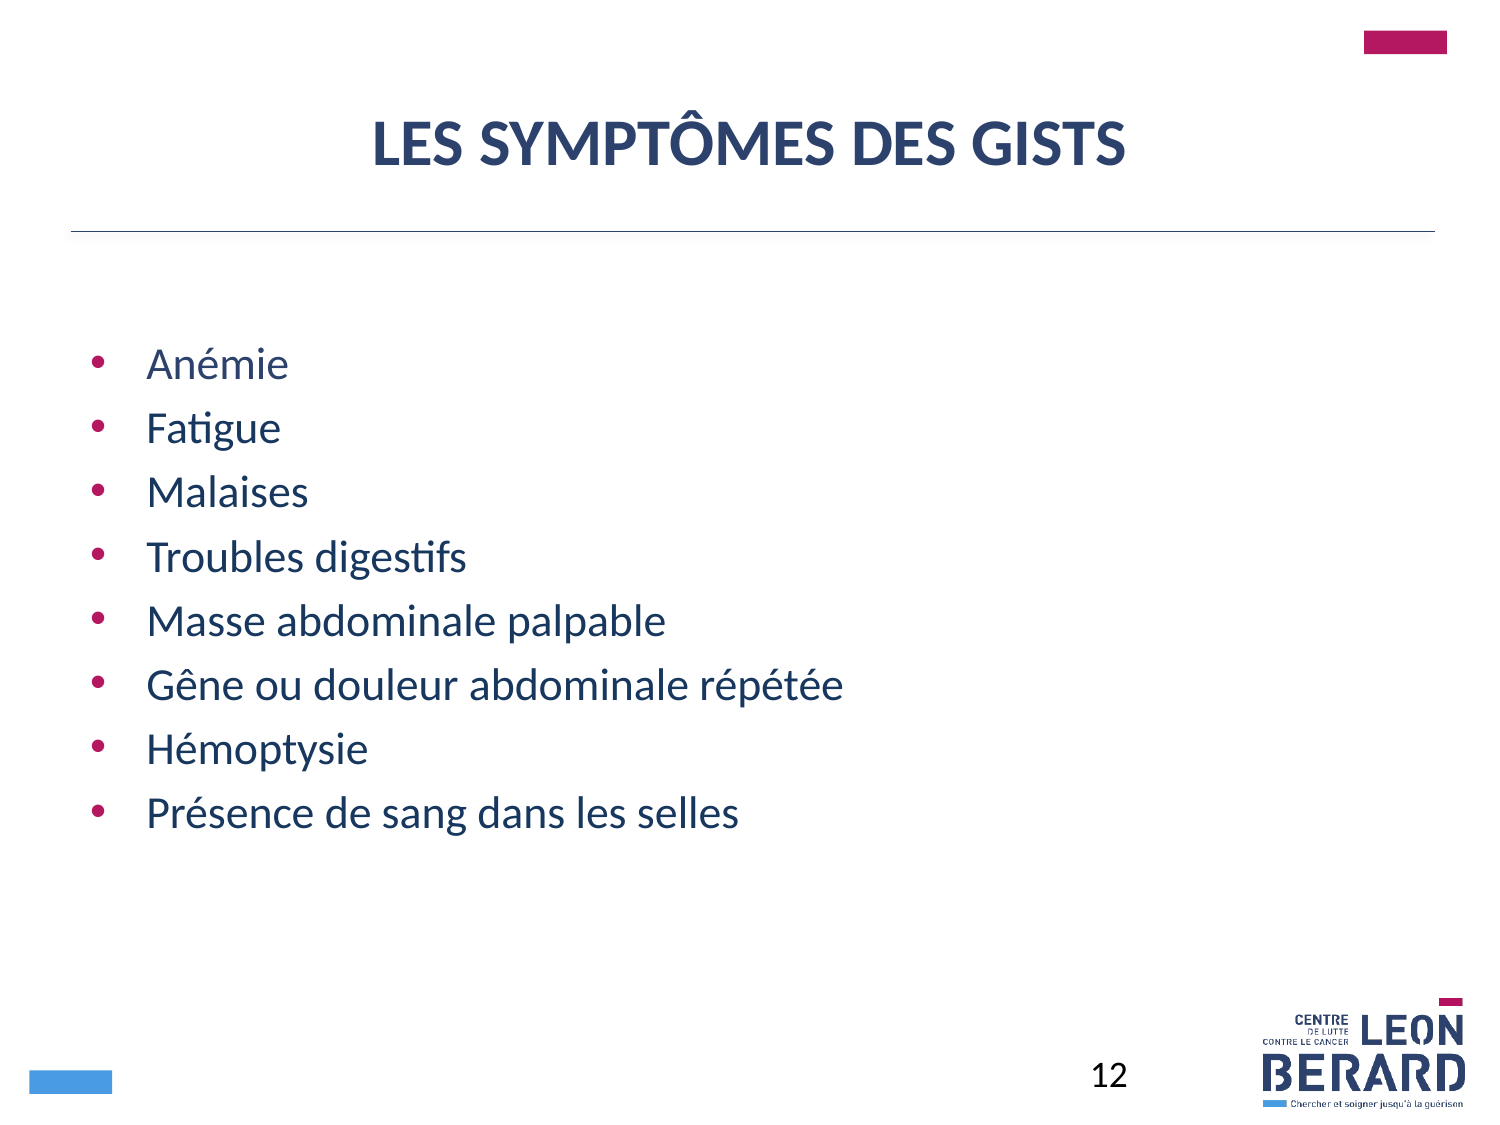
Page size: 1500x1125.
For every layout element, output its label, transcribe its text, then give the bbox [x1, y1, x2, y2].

title Les symptômes des gists [75, 45, 1425, 233]
picture [1263, 998, 1465, 1109]
list Anémie Fatigue Malaises Troubles digestifs Masse abdominale palpable Gêne ou douleur abdominale répétée Hémoptysie Présence de sang dans les selles [75, 262, 1425, 1005]
slide_number 12 [1074, 1042, 1425, 1103]
